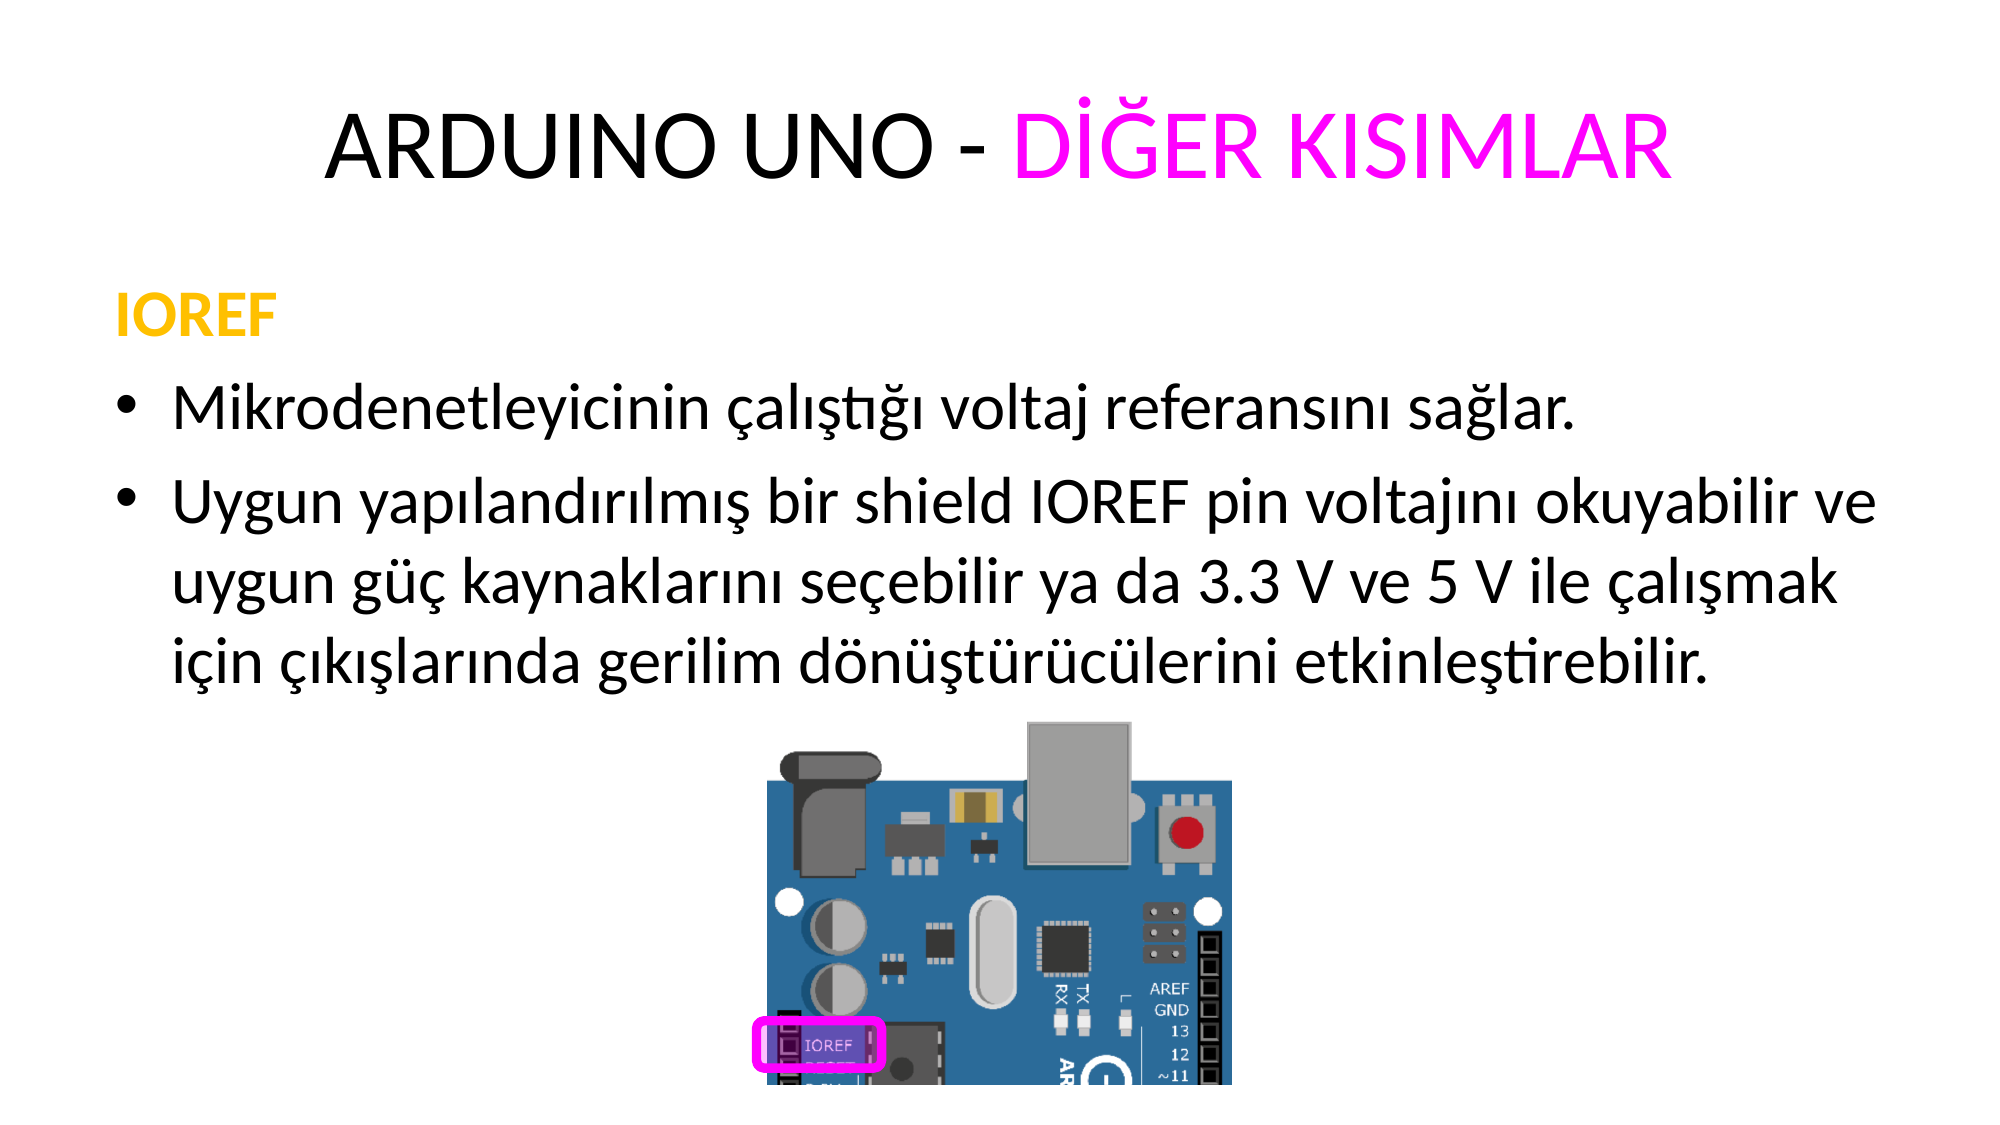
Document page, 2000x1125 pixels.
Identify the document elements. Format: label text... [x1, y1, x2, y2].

title ARDUINO UNO - DİĞER KISIMLAR [99, 45, 1900, 233]
text_box [754, 1018, 809, 1071]
picture [767, 665, 1232, 1125]
list IOREF Mikrodenetleyicinin çalıştığı voltaj referansını sağlar. Uygun yapılandırılmış bir shield IOREF pin voltajını okuyabilir ve uygun güç kaynaklarını seçebilir ya da 3.3 V ve 5 V ile çalışmak için çıkışlarında gerilim dönüştürücülerini etkinleştirebilir. [99, 262, 1900, 1005]
